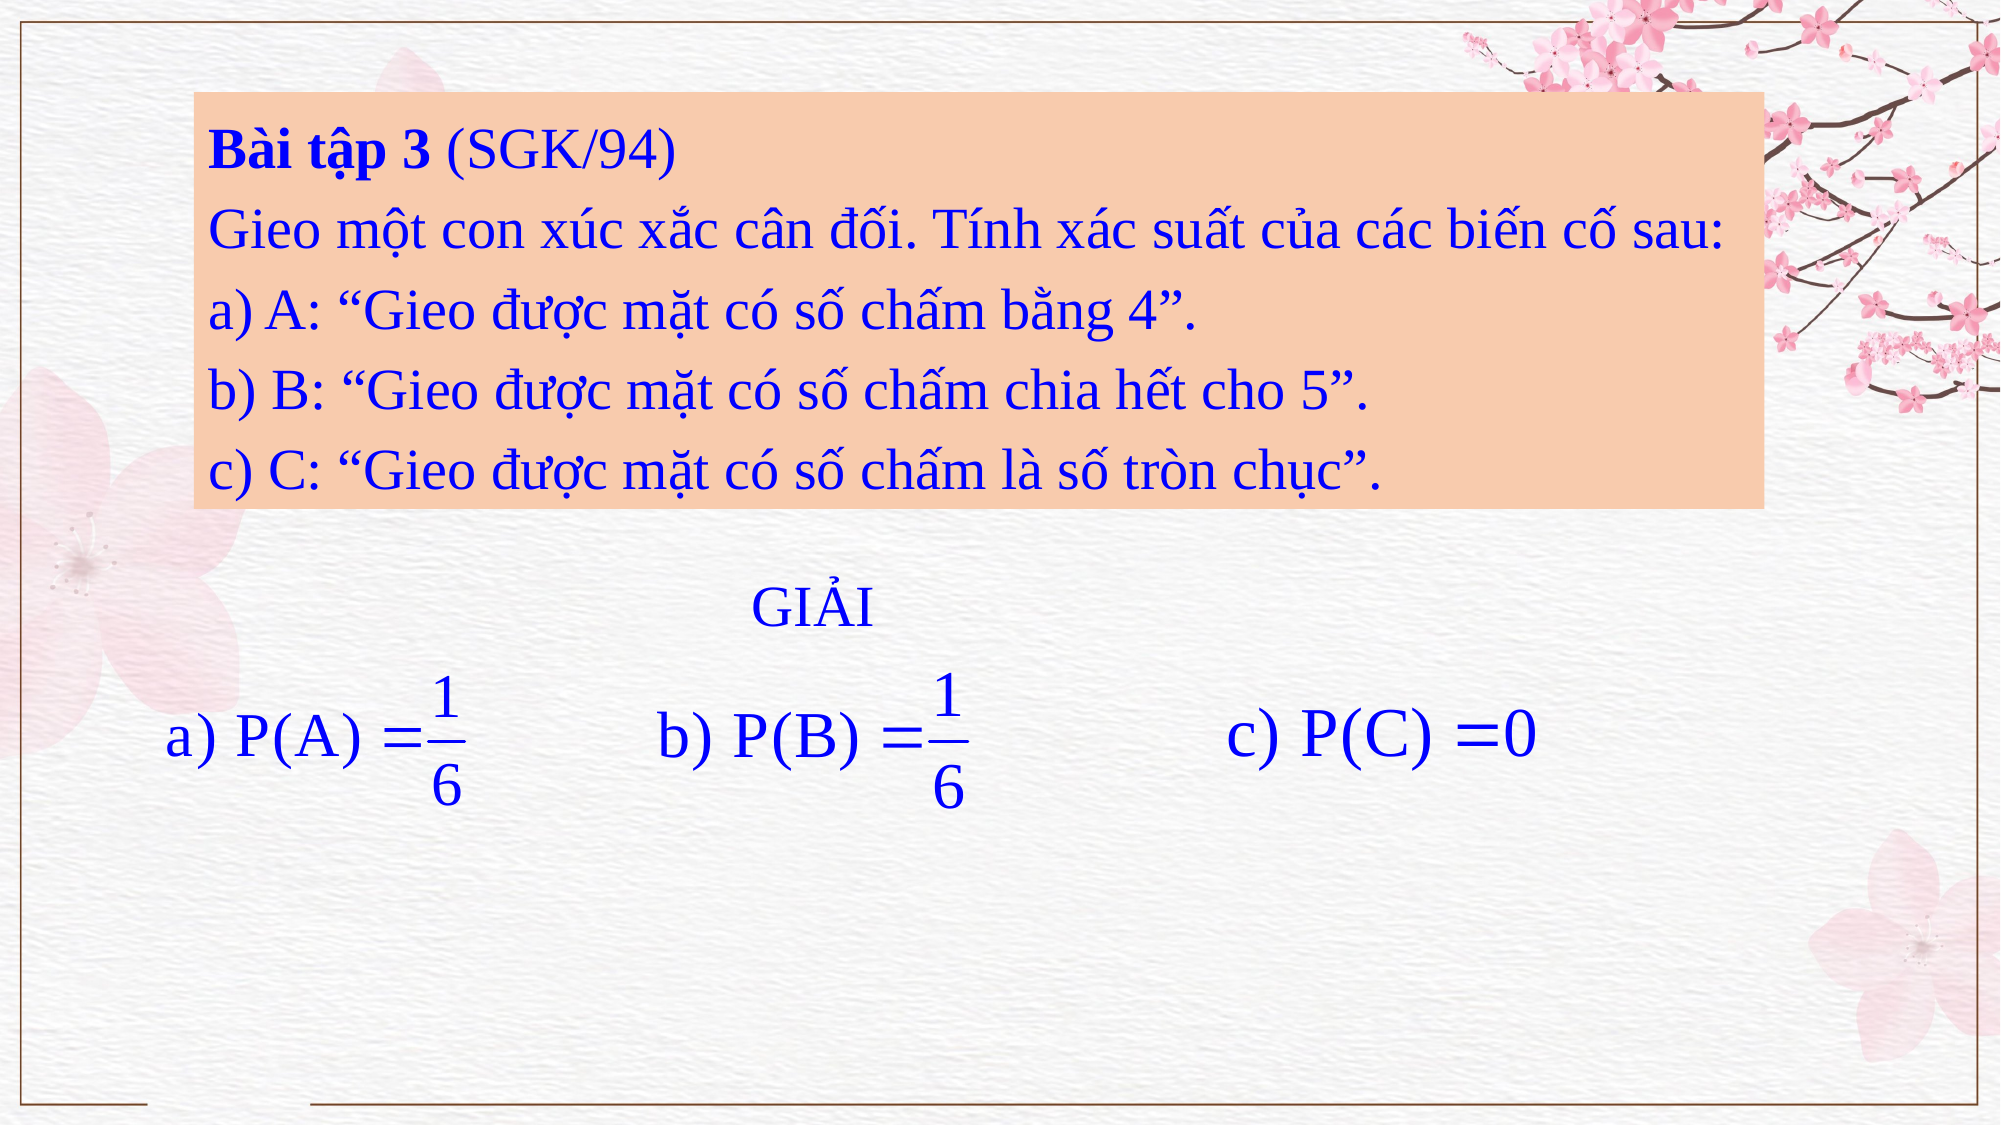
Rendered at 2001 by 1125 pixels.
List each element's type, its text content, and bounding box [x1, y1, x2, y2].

text_box Bài tập 3 (SGK/94) Gieo một con xúc xắc cân đối. Tính xác suất của các biến cố sau: a) A: “Gieo được mặt có số chấm bằng 4”. b) B: “Gieo được mặt có số chấm chia hết cho 5”. c) C: “Gieo được mặt có số chấm là số tròn chục”. [193, 92, 1765, 509]
text_box GIẢI [736, 560, 891, 646]
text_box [1217, 691, 1548, 784]
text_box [647, 652, 980, 824]
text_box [157, 656, 477, 820]
picture [0, 0, 2001, 1125]
